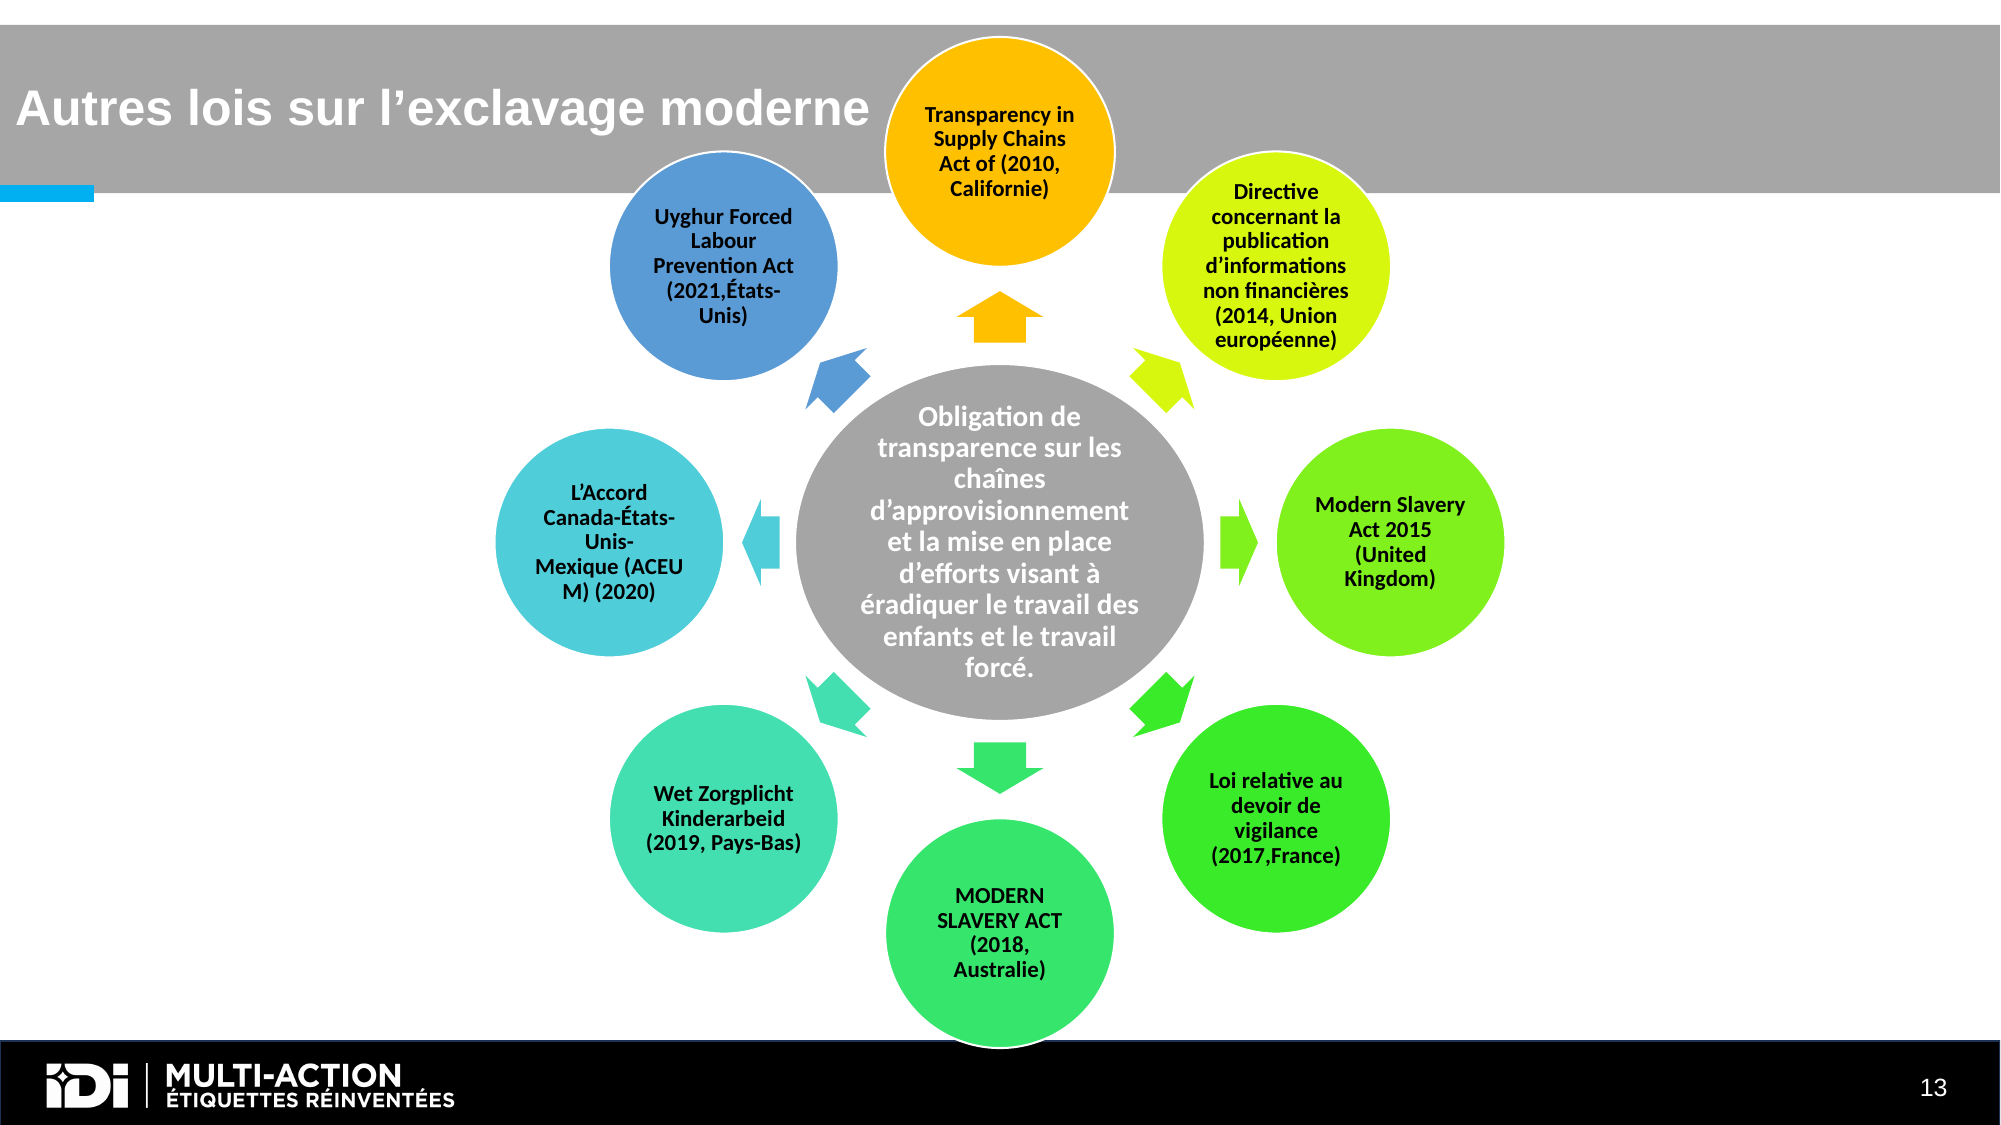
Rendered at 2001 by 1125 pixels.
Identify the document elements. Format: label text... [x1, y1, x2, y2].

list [221, 36, 1779, 1049]
title Autres lois sur l’exclavage moderne [0, 0, 1725, 218]
picture [37, 1056, 465, 1117]
